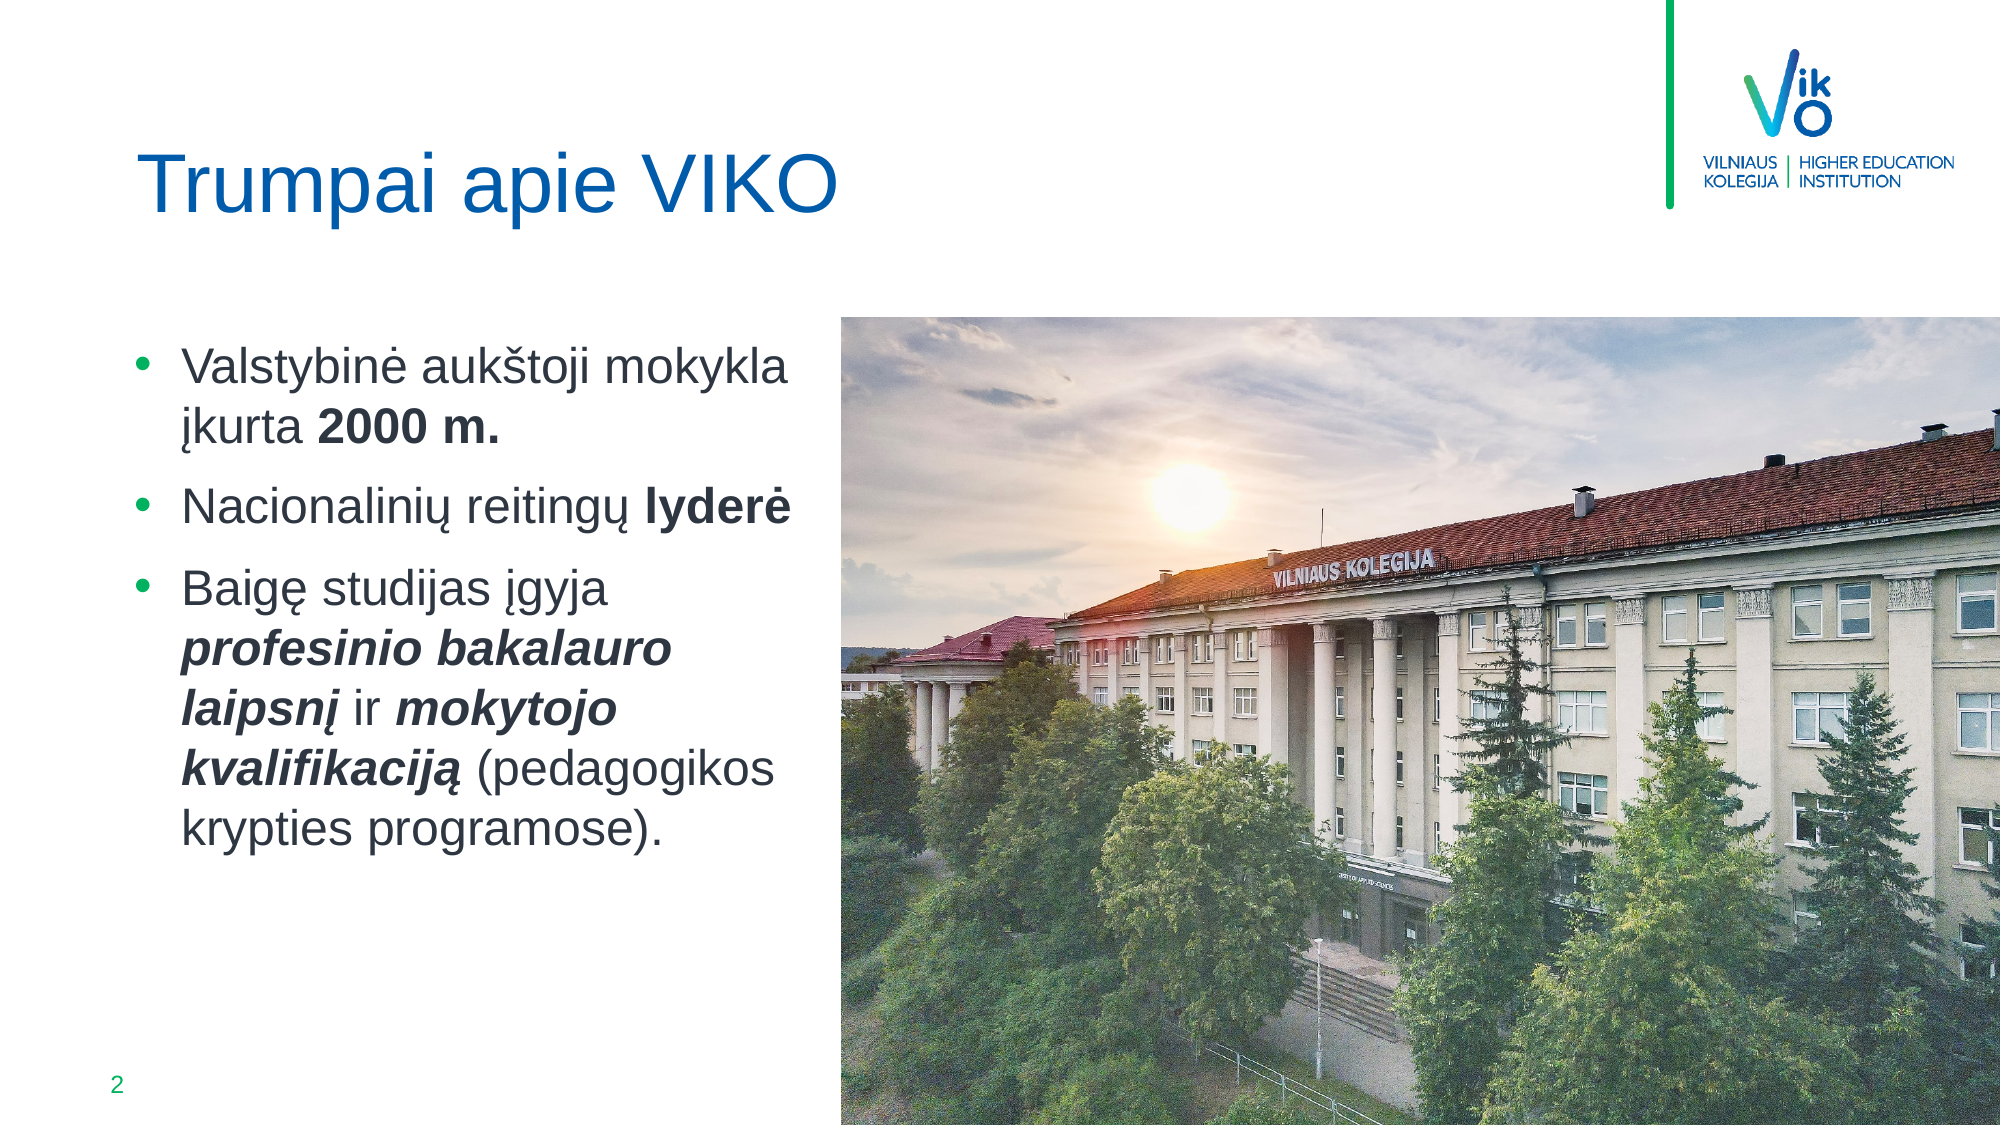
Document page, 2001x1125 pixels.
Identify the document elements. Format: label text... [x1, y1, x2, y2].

title Trumpai apie VIKO [136, 130, 1662, 231]
picture [1703, 49, 1954, 188]
picture [802, 317, 2000, 1125]
slide_number 2 [95, 1061, 165, 1102]
list Valstybinė aukštoji mokykla įkurta 2000 m. Nacionalinių reitingų lyderė Baigę studijas įgyja profesinio bakalauro laipsnį ir mokytojo kvalifikaciją (pedagogikos krypties programose). [134, 333, 798, 1045]
